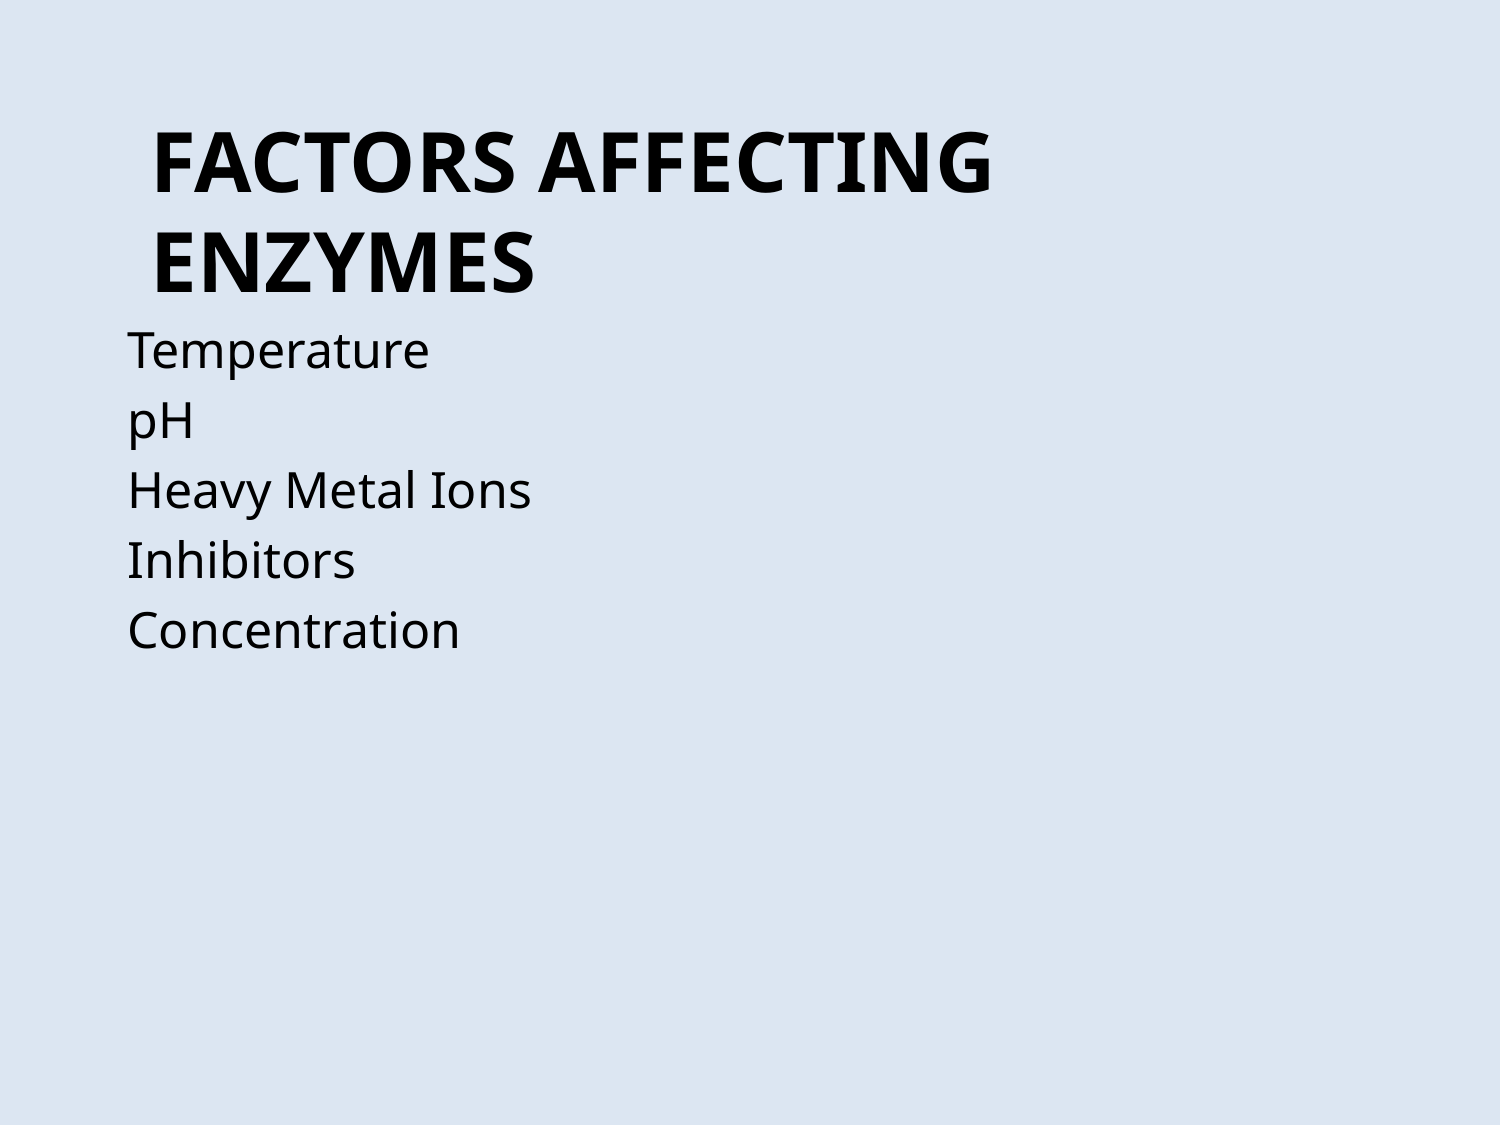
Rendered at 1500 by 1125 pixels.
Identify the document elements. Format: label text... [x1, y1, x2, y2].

title Factors Affecting Enzymes [135, 101, 1411, 326]
list Temperature pH Heavy Metal Ions Inhibitors Concentration [112, 326, 1500, 667]
